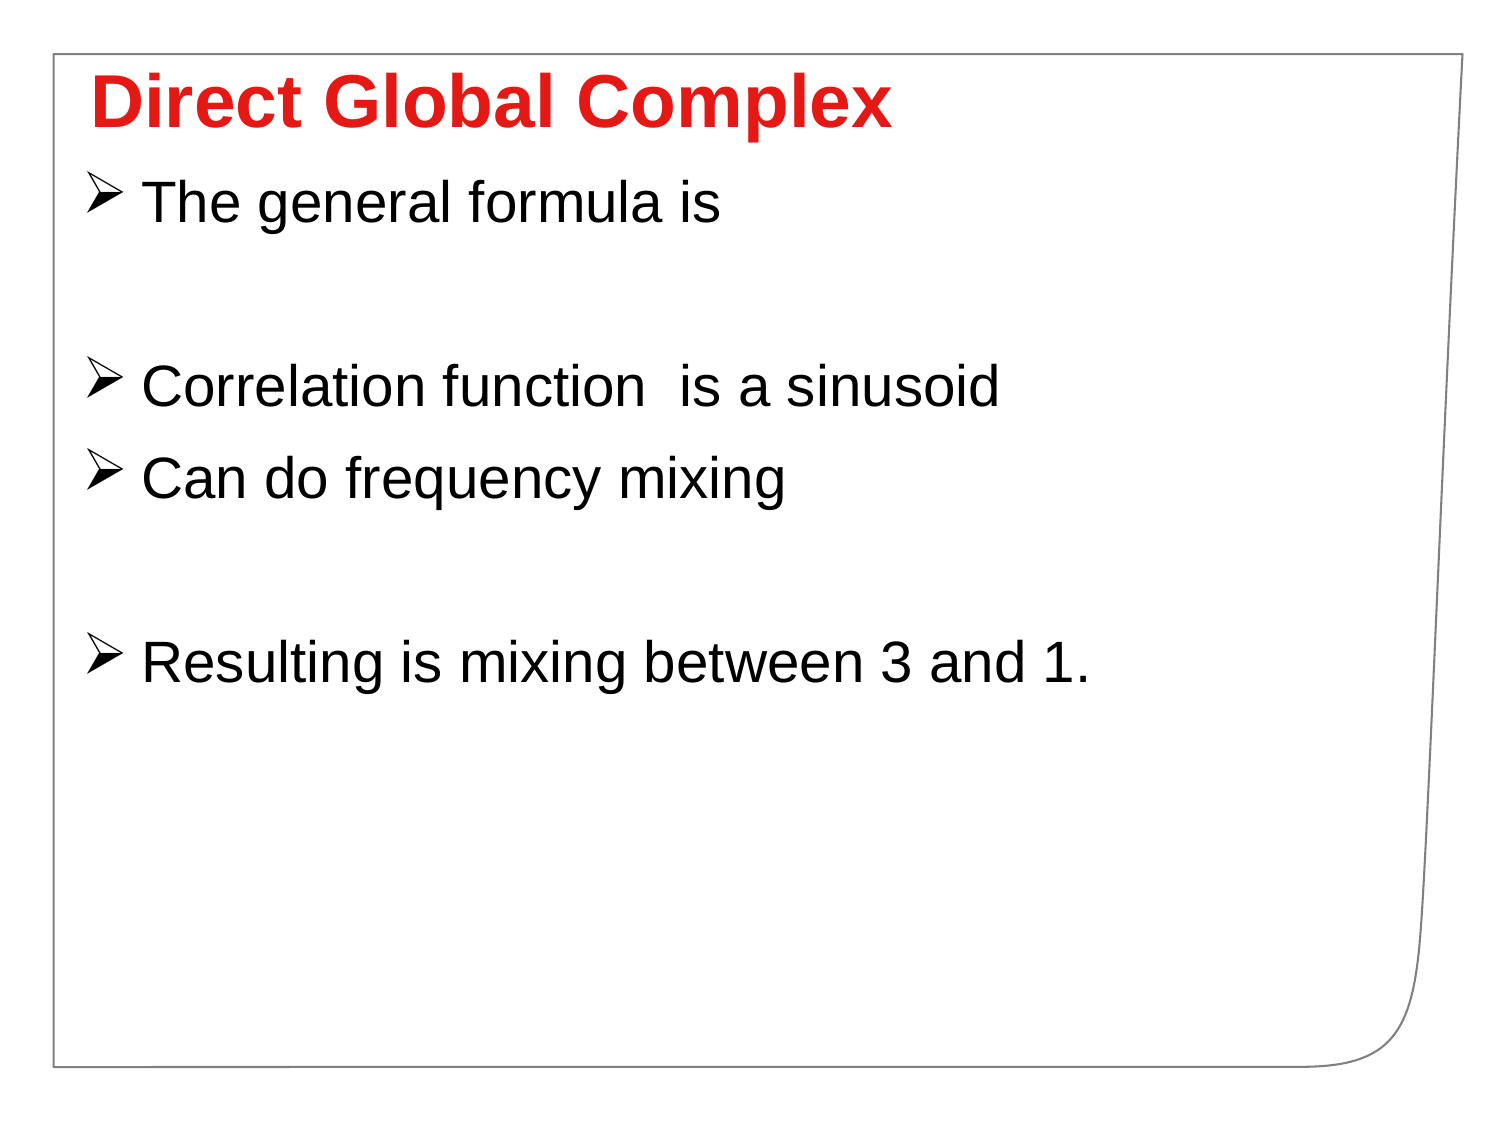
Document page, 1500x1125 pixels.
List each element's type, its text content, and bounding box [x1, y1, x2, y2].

title Direct Global Complex [75, 45, 1425, 151]
